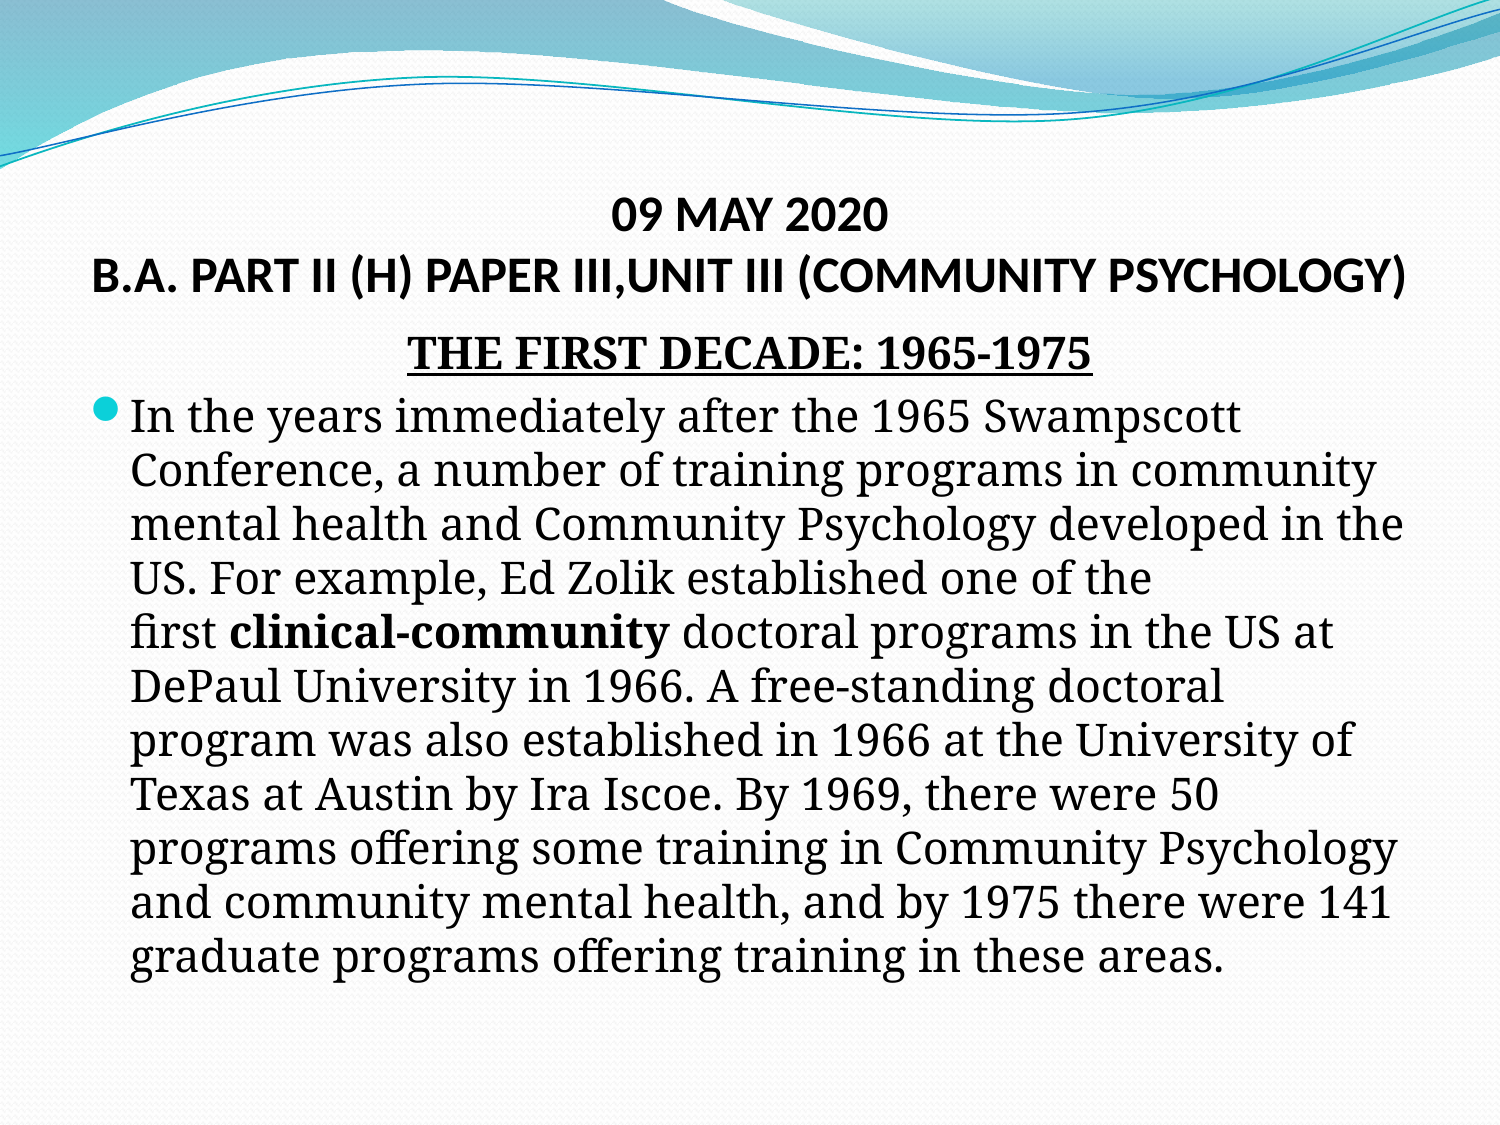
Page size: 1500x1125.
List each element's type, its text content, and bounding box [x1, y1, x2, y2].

list THE FIRST DECADE: 1965-1975 In the years immediately after the 1965 Swampscott Conference, a number of training programs in community mental health and Community Psychology developed in the US. For example, Ed Zolik established one of the first clinical-community doctoral programs in the US at DePaul University in 1966. A free-standing doctoral program was also established in 1966 at the University of Texas at Austin by Ira Iscoe. By 1969, there were 50 programs offering some training in Community Psychology and community mental health, and by 1975 there were 141 graduate programs offering training in these areas. [75, 317, 1425, 1038]
title 09 MAY 2020 B.A. PART II (H) PAPER III,UNIT III (COMMUNITY PSYCHOLOGY) [75, 115, 1425, 303]
